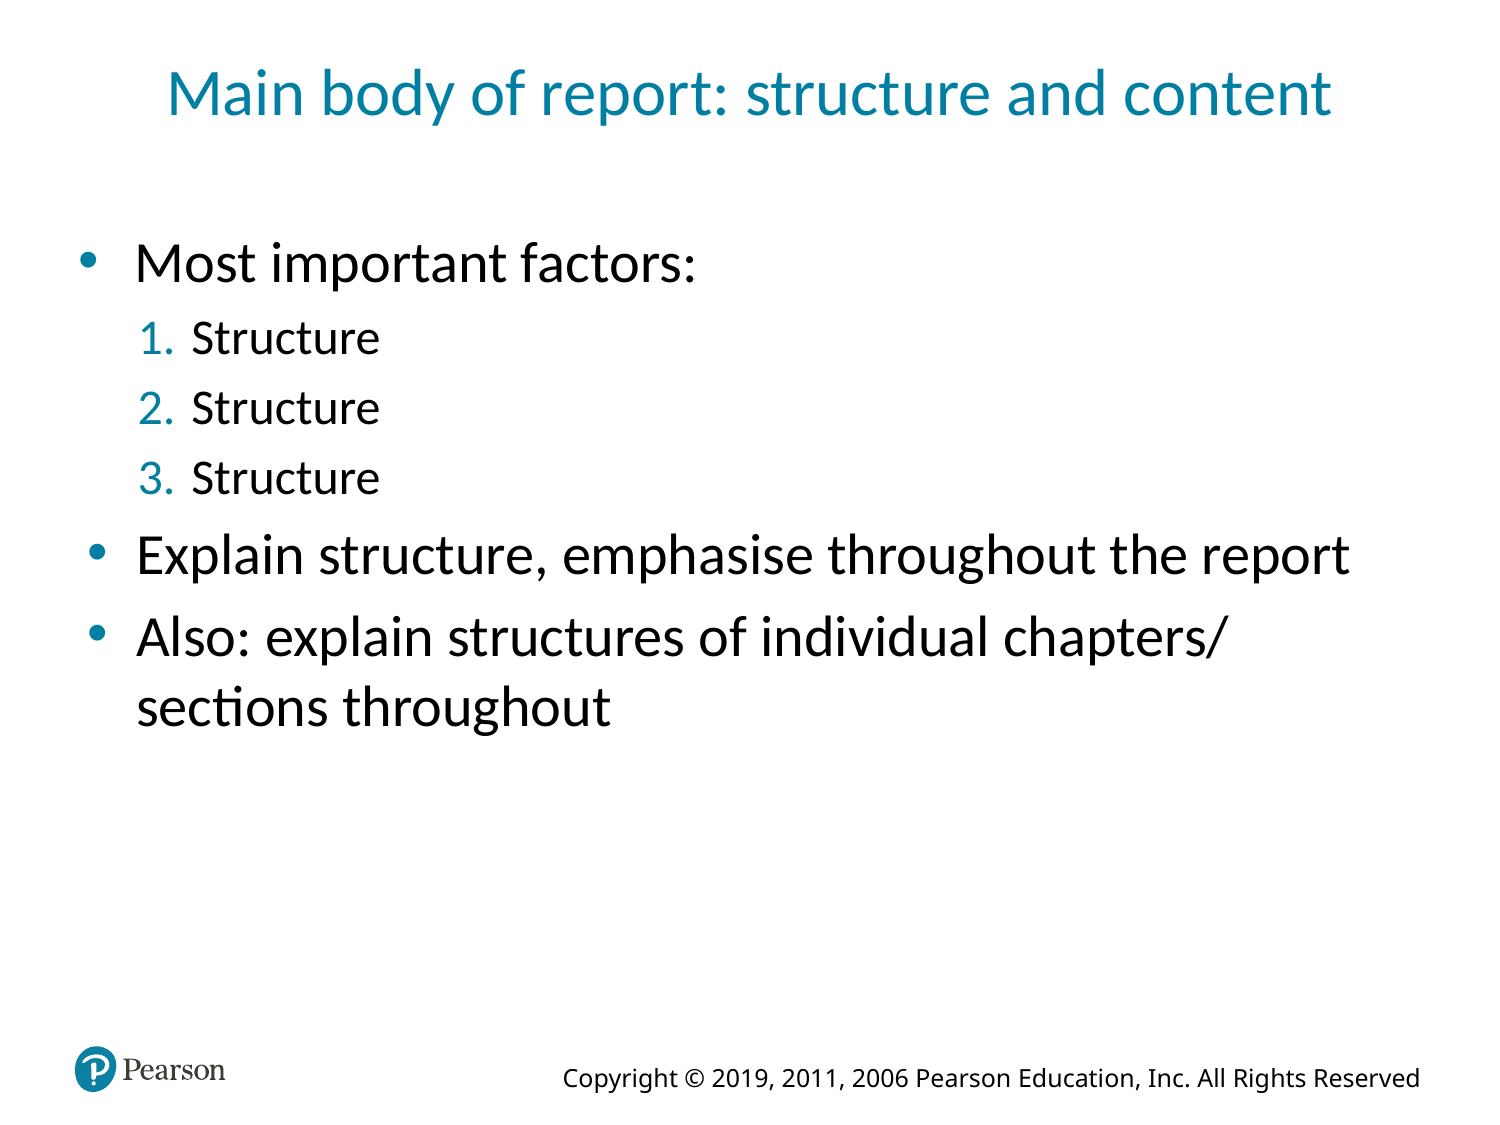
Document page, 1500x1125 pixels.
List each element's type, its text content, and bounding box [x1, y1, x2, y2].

title Main body of report: structure and content [37, 25, 1463, 153]
list Most important factors: Structure Structure Structure Explain structure, emphasise throughout the report Also: explain structures of individual chapters/ sections throughout [63, 216, 1414, 960]
